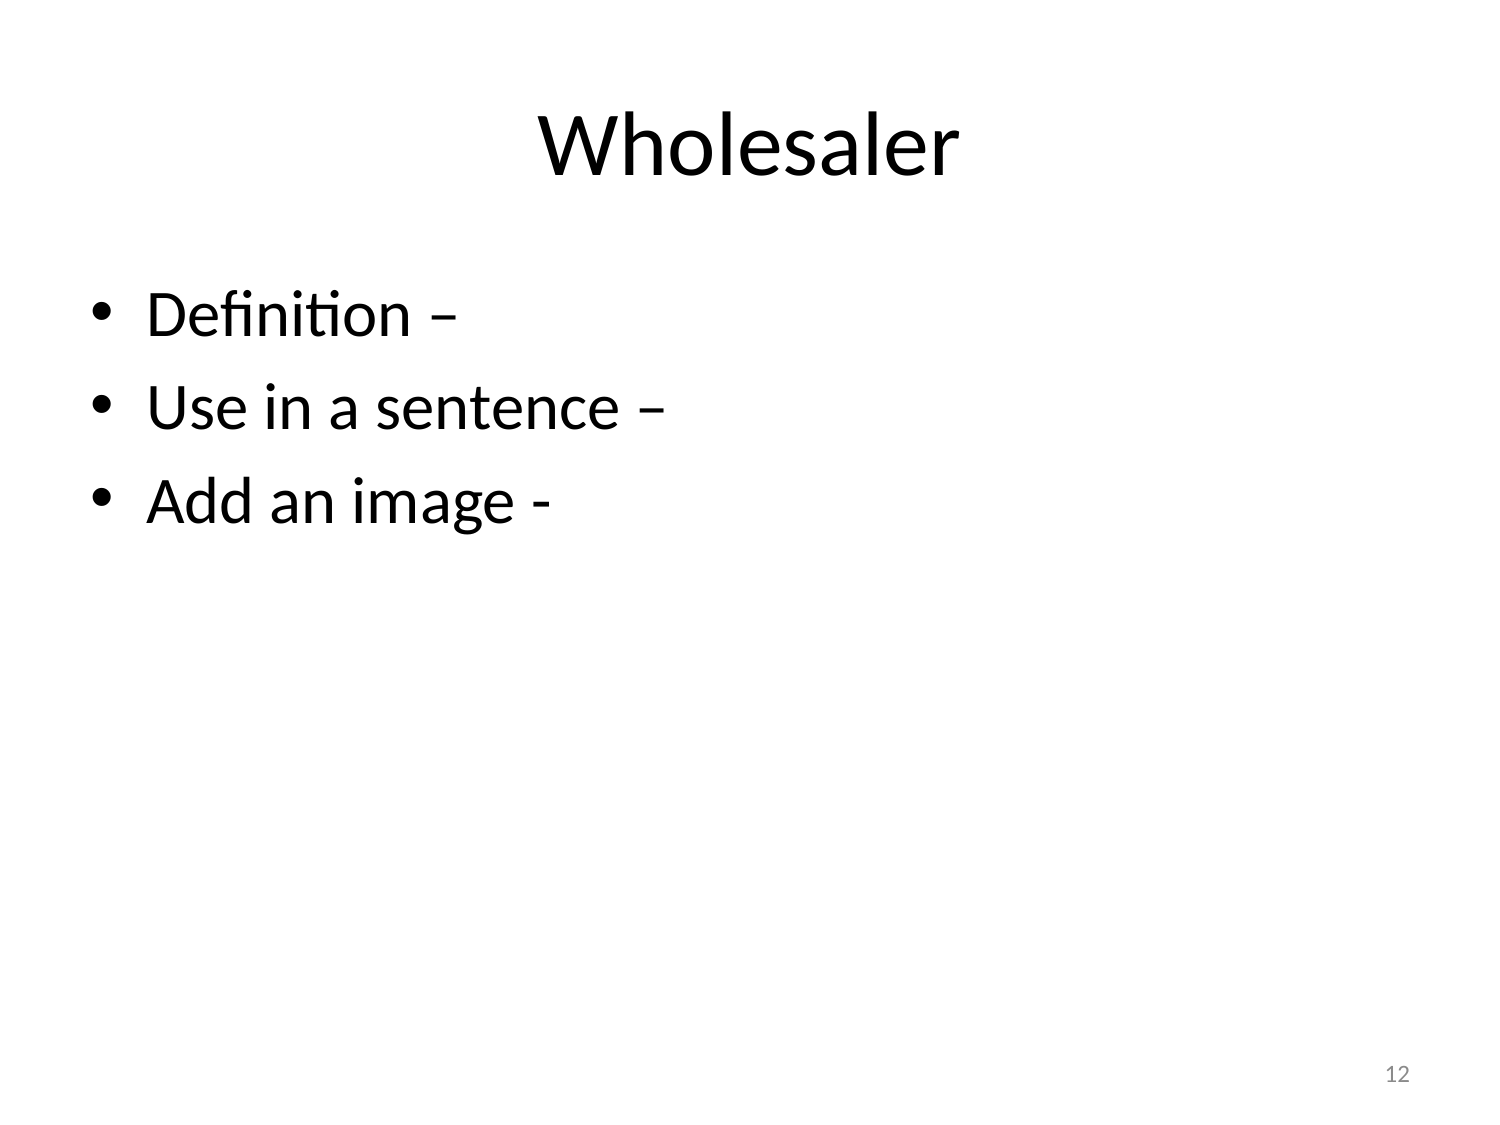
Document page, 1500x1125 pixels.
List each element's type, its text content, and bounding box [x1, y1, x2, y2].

title Wholesaler [75, 45, 1425, 233]
list Definition – Use in a sentence – Add an image - [75, 262, 1425, 1005]
slide_number 12 [1074, 1042, 1425, 1103]
